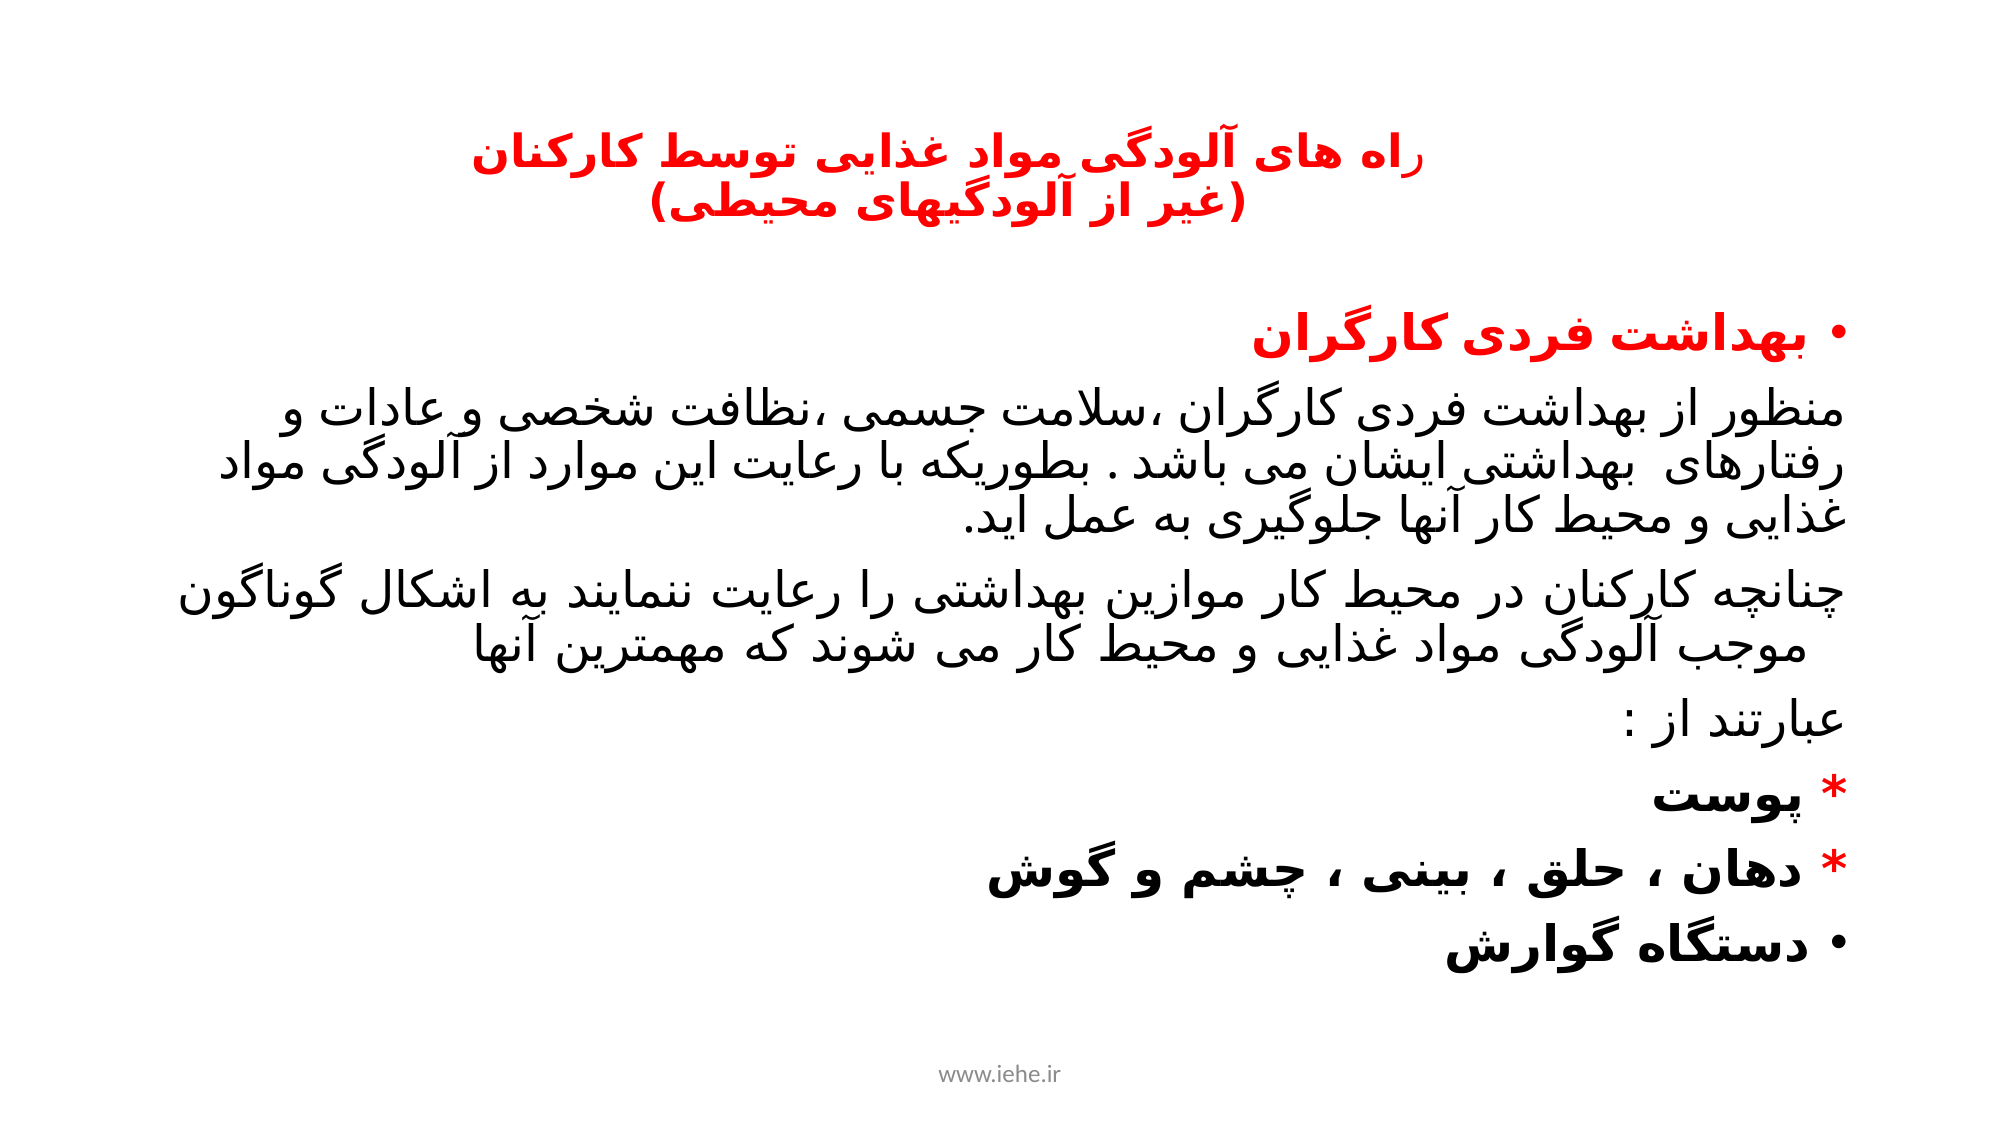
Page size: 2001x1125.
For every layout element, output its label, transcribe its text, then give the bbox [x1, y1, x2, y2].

title راه های آلودگی مواد غذایی توسط کارکنان (غیر از آلودگیهای محیطی) [273, 70, 1624, 235]
list بهداشت فردی کارگران منظور از بهداشت فردی کارگران ،سلامت جسمی ،نظافت شخصی و عادات و رفتارهای بهداشتی ایشان می باشد . بطوریکه با رعایت این موارد از آلودگی مواد غذایی و محیط کار آنها جلوگیری به عمل اید. چنانچه کارکنان در محیط کار موازین بهداشتی را رعایت ننمایند به اشکال گوناگون موجب آلودگی مواد غذایی و محیط کار می شوند که مهمترین آنها عبارتند از : * پوست * دهان ، حلق ، بینی ، چشم و گوش دستگاه گوارش [137, 299, 1863, 1014]
footer www.iehe.ir [662, 1042, 1338, 1103]
